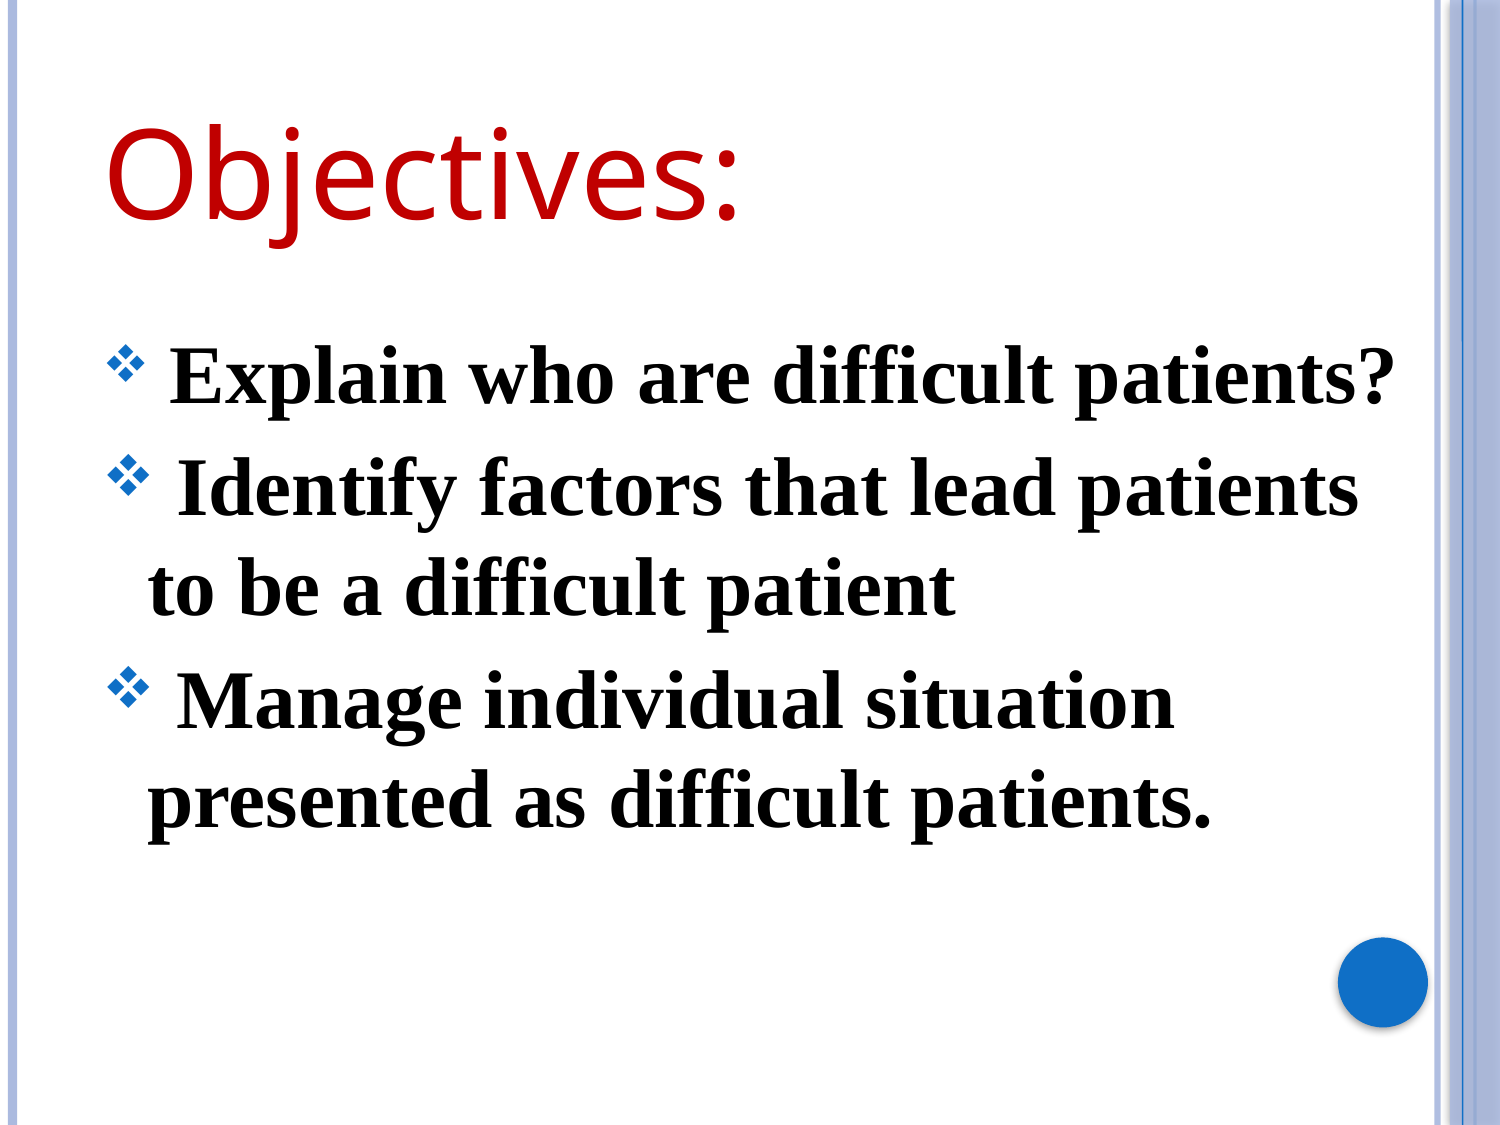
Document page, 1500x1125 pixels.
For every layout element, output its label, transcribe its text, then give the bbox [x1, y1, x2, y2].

list Objectives: Explain who are difficult patients? Identify factors that lead patients to be a difficult patient Manage individual situation presented as difficult patients. [87, 87, 1425, 1050]
